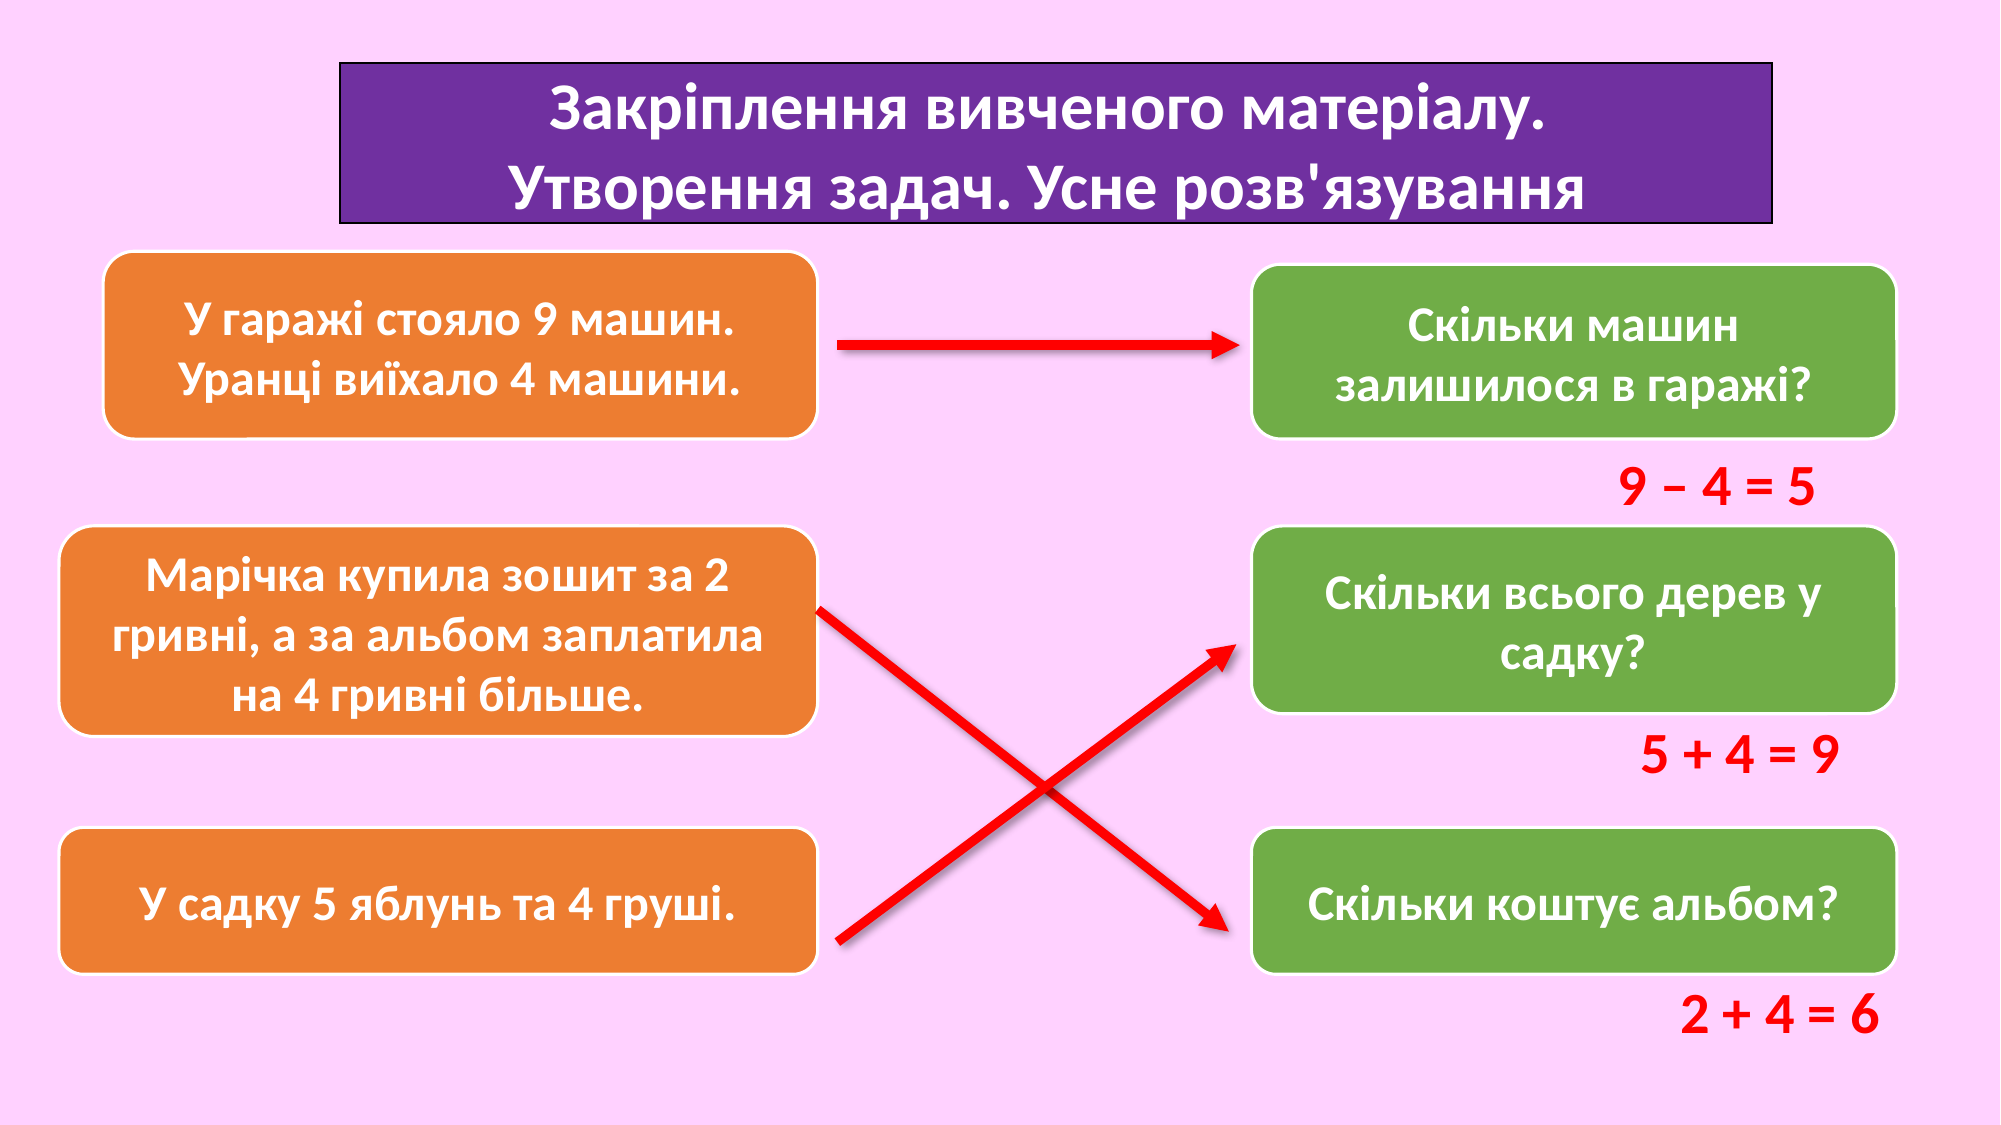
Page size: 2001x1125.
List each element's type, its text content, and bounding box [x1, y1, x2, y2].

text_box Скільки всього дерев у садку? [1249, 524, 1899, 716]
text_box Закріплення вивченого матеріалу. Утворення задач. Усне розв'язування [339, 62, 1773, 224]
text_box Марічка купила зошит за 2 гривні, а за альбом заплатила на 4 гривні більше. [57, 524, 820, 739]
text_box Скільки машин залишилося в гаражі? [1249, 262, 1899, 441]
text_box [817, 609, 1229, 932]
text_box 5 + 4 = 9 [1626, 707, 1874, 793]
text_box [837, 644, 1237, 943]
text_box 9 – 4 = 5 [1602, 440, 1897, 525]
text_box 2 + 4 = 6 [1665, 968, 1913, 1053]
text_box У садку 5 яблунь та 4 груші. [57, 825, 820, 976]
text_box Скільки коштує альбом? [1249, 825, 1899, 976]
text_box У гаражі стояло 9 машин. Уранці виїхало 4 машини. [101, 249, 820, 441]
